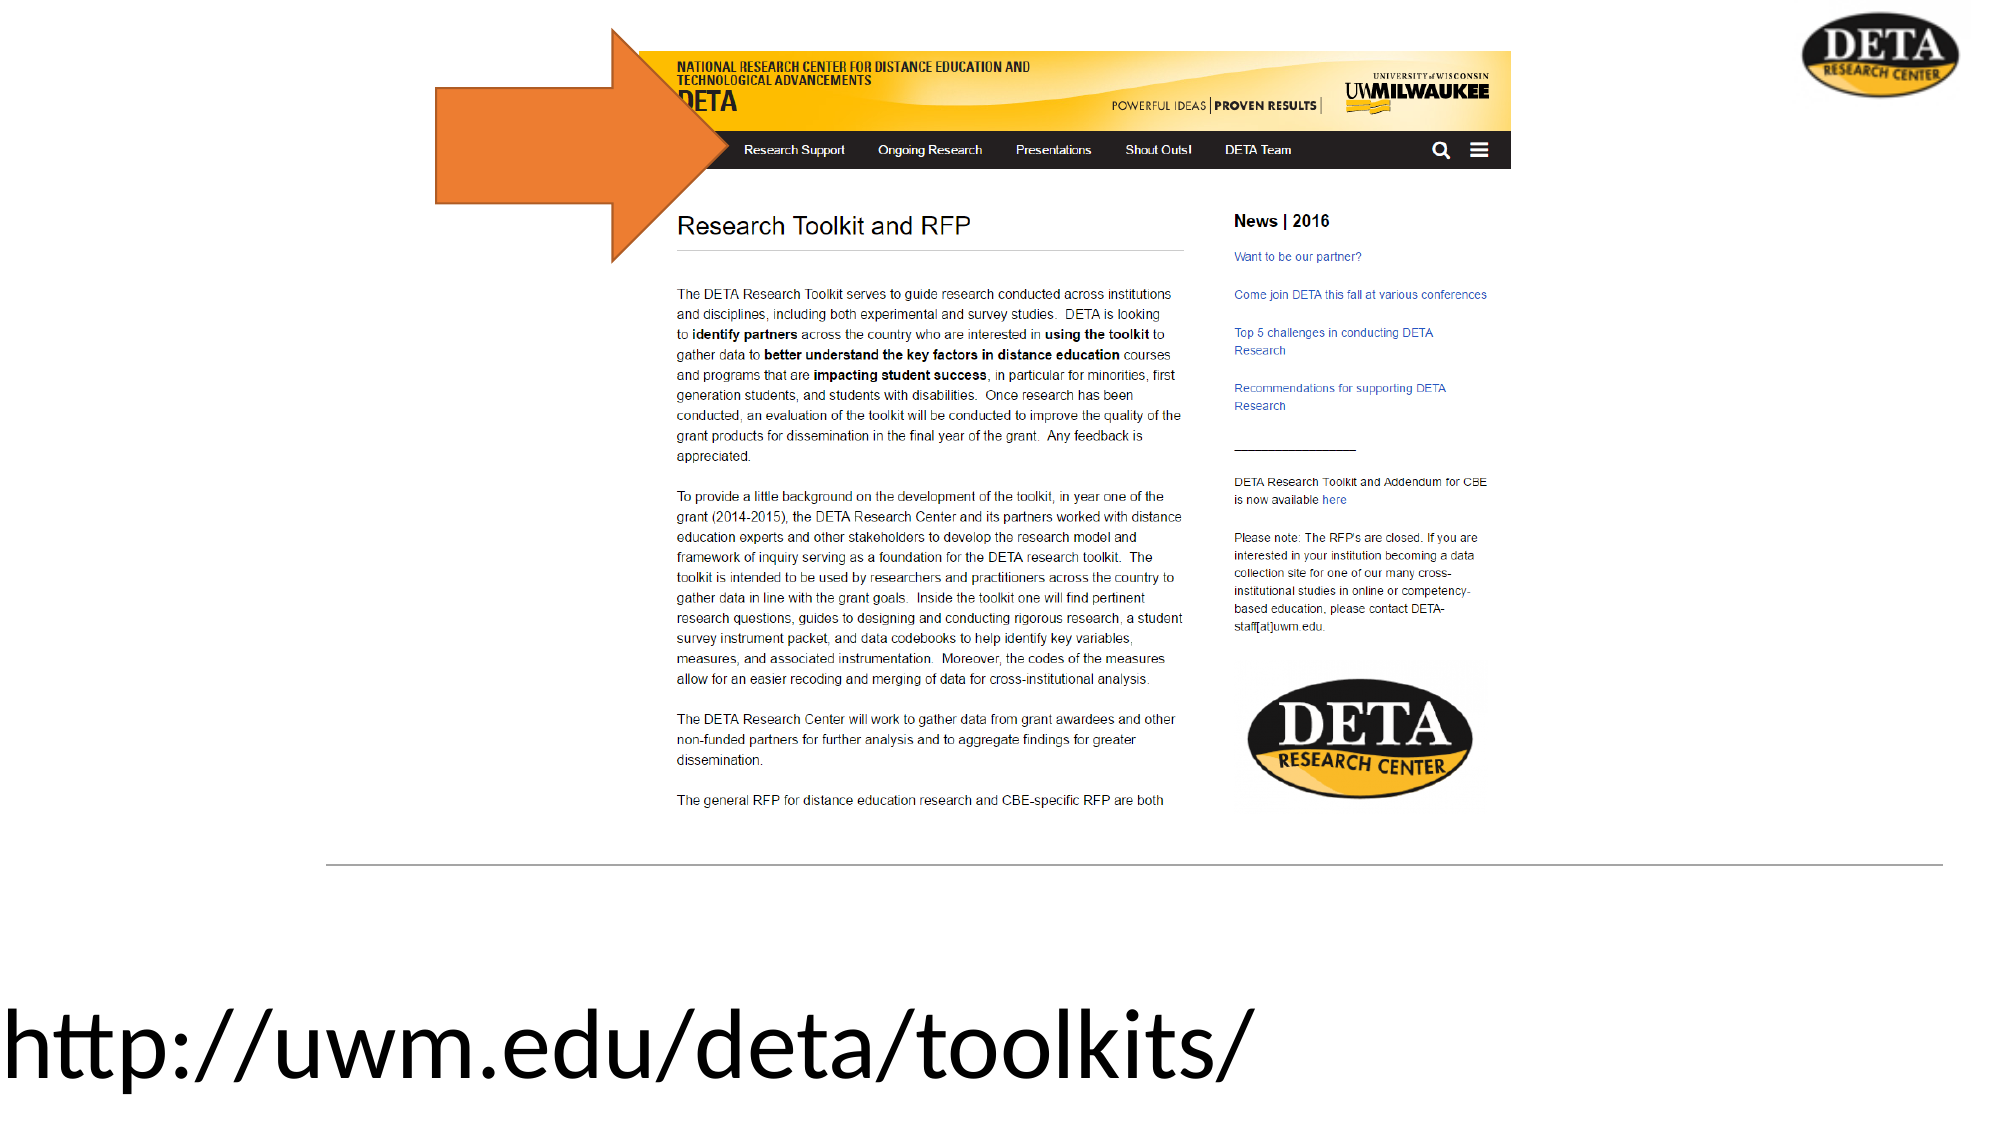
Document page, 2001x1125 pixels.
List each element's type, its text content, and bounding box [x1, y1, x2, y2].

text_box [435, 27, 639, 264]
picture [1788, 0, 1972, 120]
picture [639, 51, 1511, 814]
title http://uwm.edu/deta/toolkits/ [0, 937, 1712, 1125]
